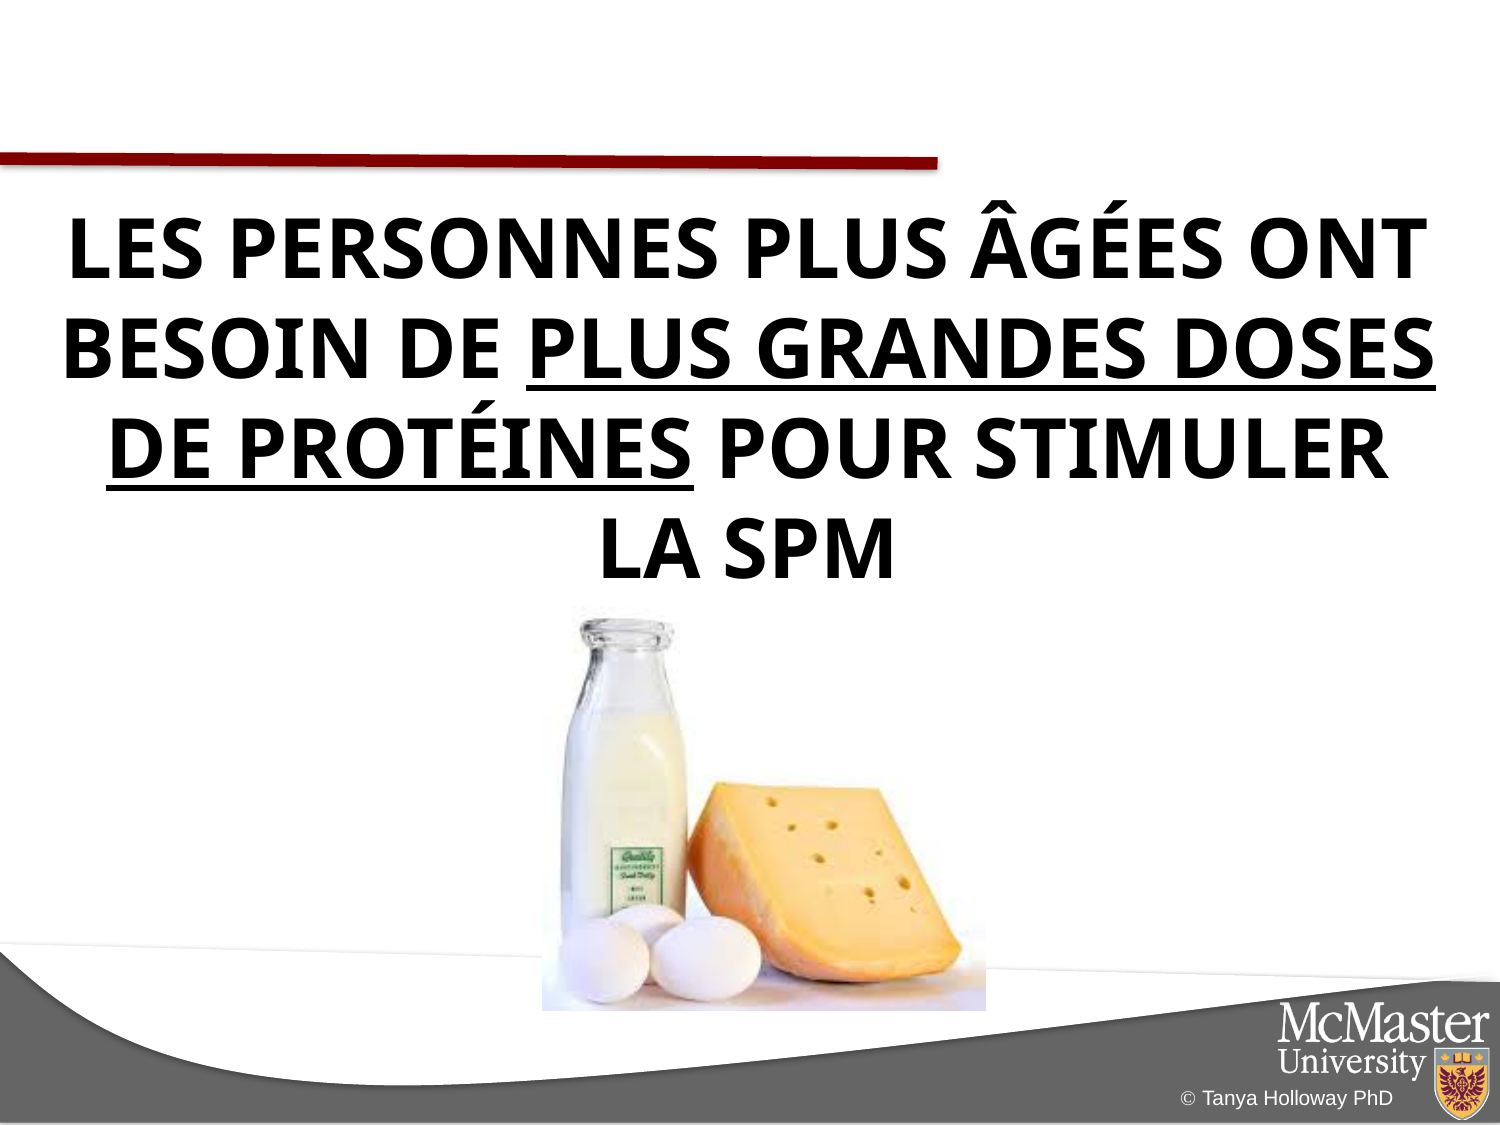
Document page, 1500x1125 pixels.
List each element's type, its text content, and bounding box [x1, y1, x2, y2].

title Les personnes plus âgées ont besoin de plus grandes doses de protéines pour stimuler la SPM [37, 187, 1459, 483]
text_box [730, 532, 779, 591]
picture [542, 592, 987, 1012]
